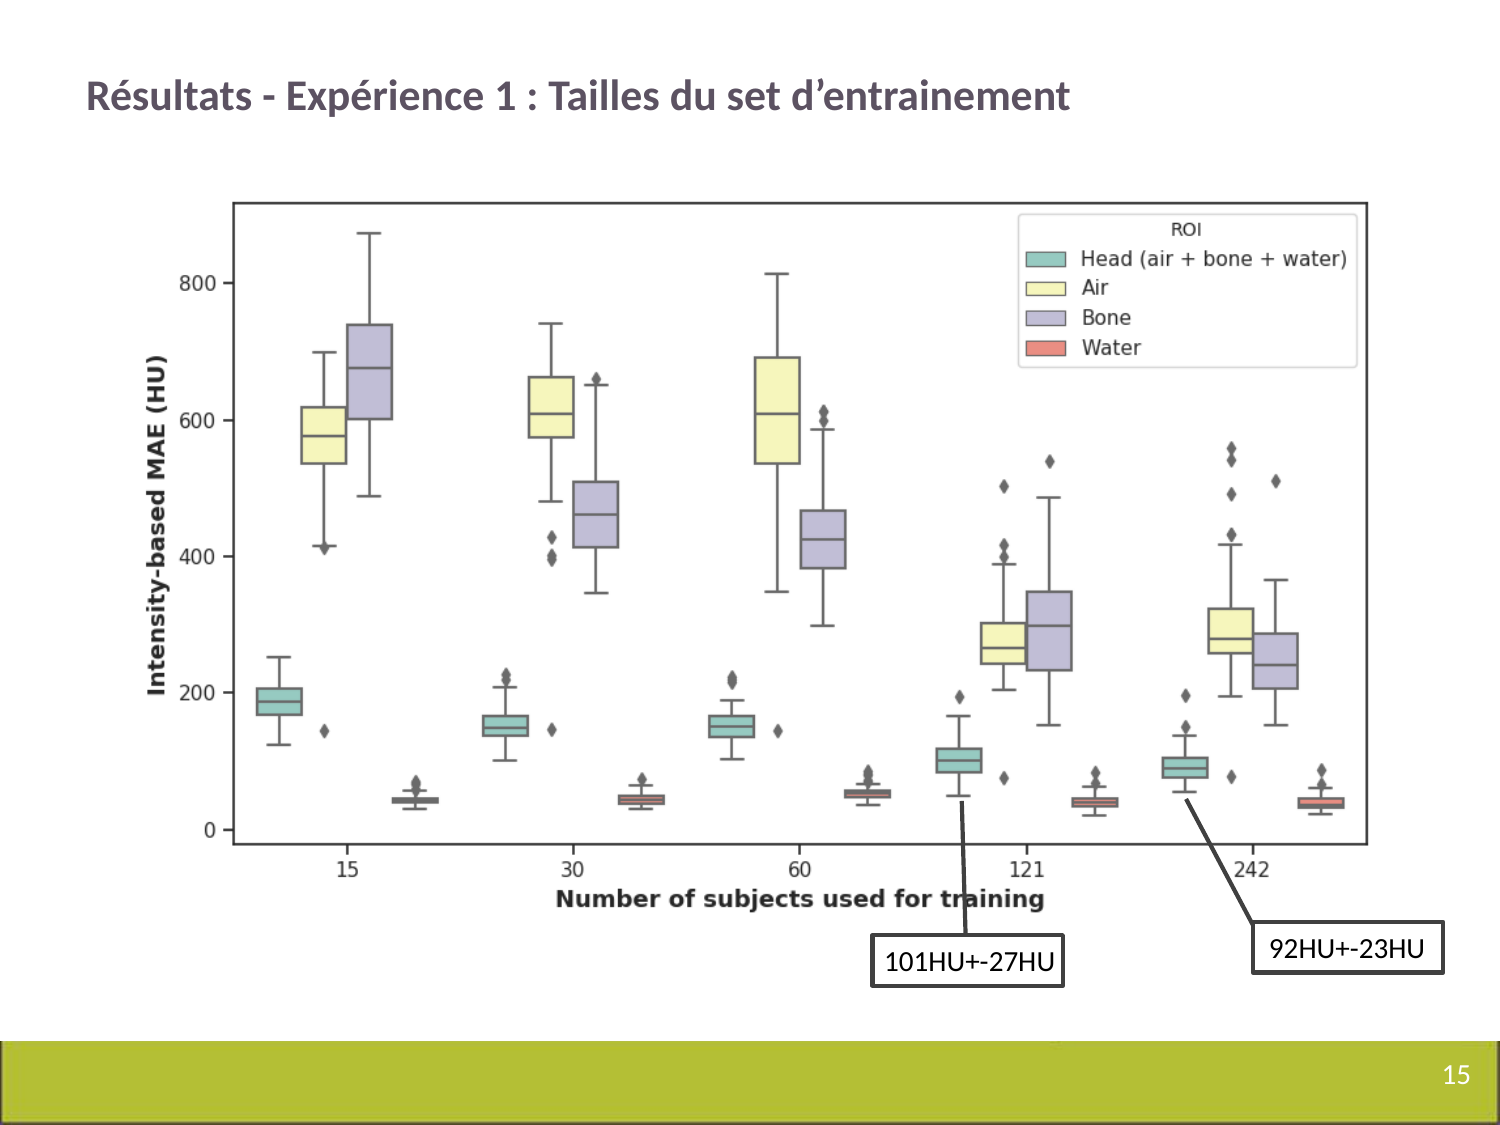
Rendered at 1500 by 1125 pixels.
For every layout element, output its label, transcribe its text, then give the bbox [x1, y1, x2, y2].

text_box 101HU+-27HU [1065, 944, 1071, 985]
text_box [1251, 920, 1445, 975]
picture [0, 1041, 1500, 1125]
text_box Résultats - Expérience 1 : Tailles du set d’entrainement [75, 30, 1425, 155]
text_box [870, 944, 1065, 988]
picture [124, 200, 1376, 936]
text_box 15 [1019, 1042, 1487, 1103]
